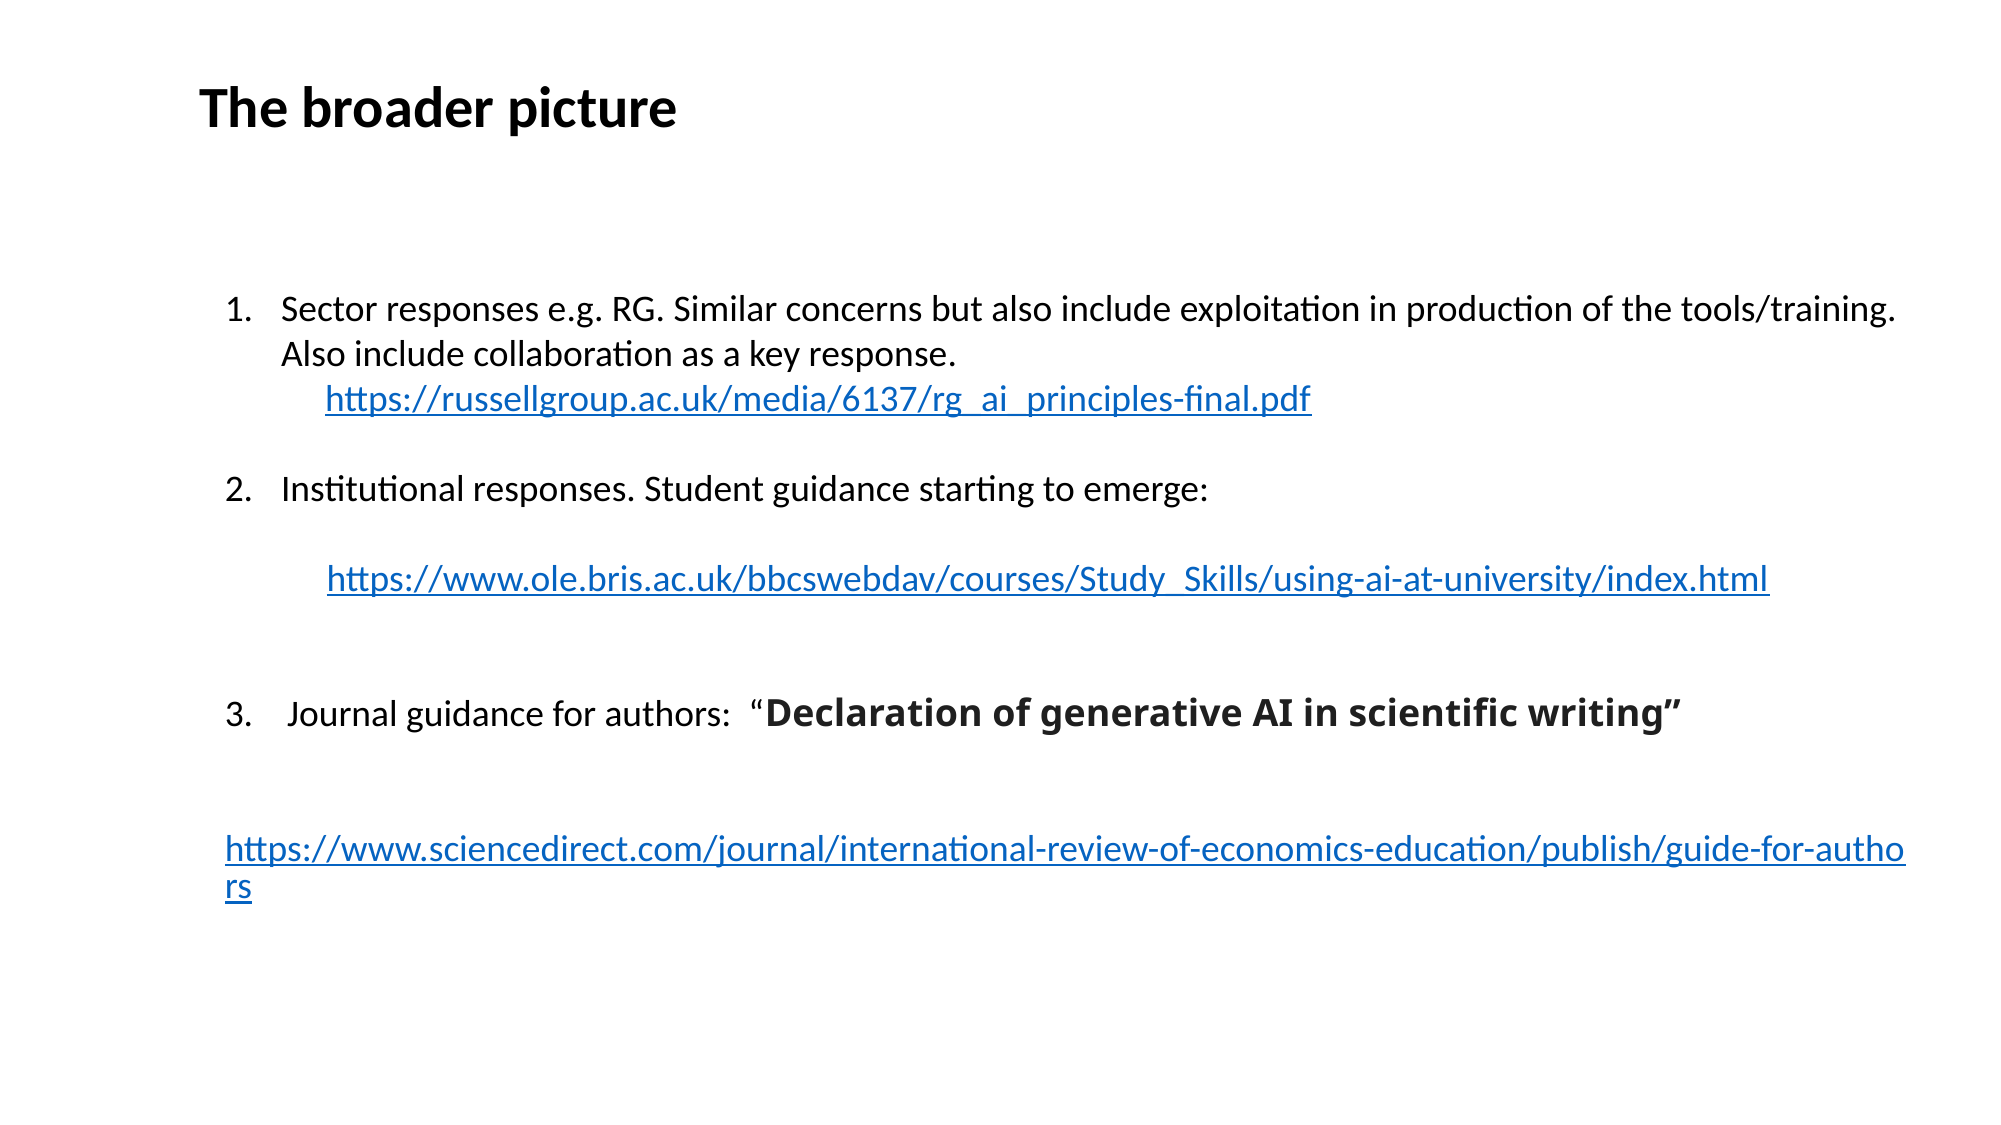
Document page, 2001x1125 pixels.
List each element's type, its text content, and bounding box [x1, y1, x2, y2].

text_box Sector responses e.g. RG. Similar concerns but also include exploitation in production of the tools/training. Also include collaboration as a key response. https://russellgroup.ac.uk/media/6137/rg_ai_principles-final.pdf Institutional responses. Student guidance starting to emerge: https://www.ole.bris.ac.uk/bbcswebdav/courses/Study_Skills/using-ai-at-university/index.html 3. Journal guidance for authors: “Declaration of generative AI in scientific writing” https://www.sciencedirect.com/journal/international-review-of-economics-education/publish/guide-for-authors [210, 276, 1925, 877]
text_box The broader picture [184, 62, 1528, 147]
